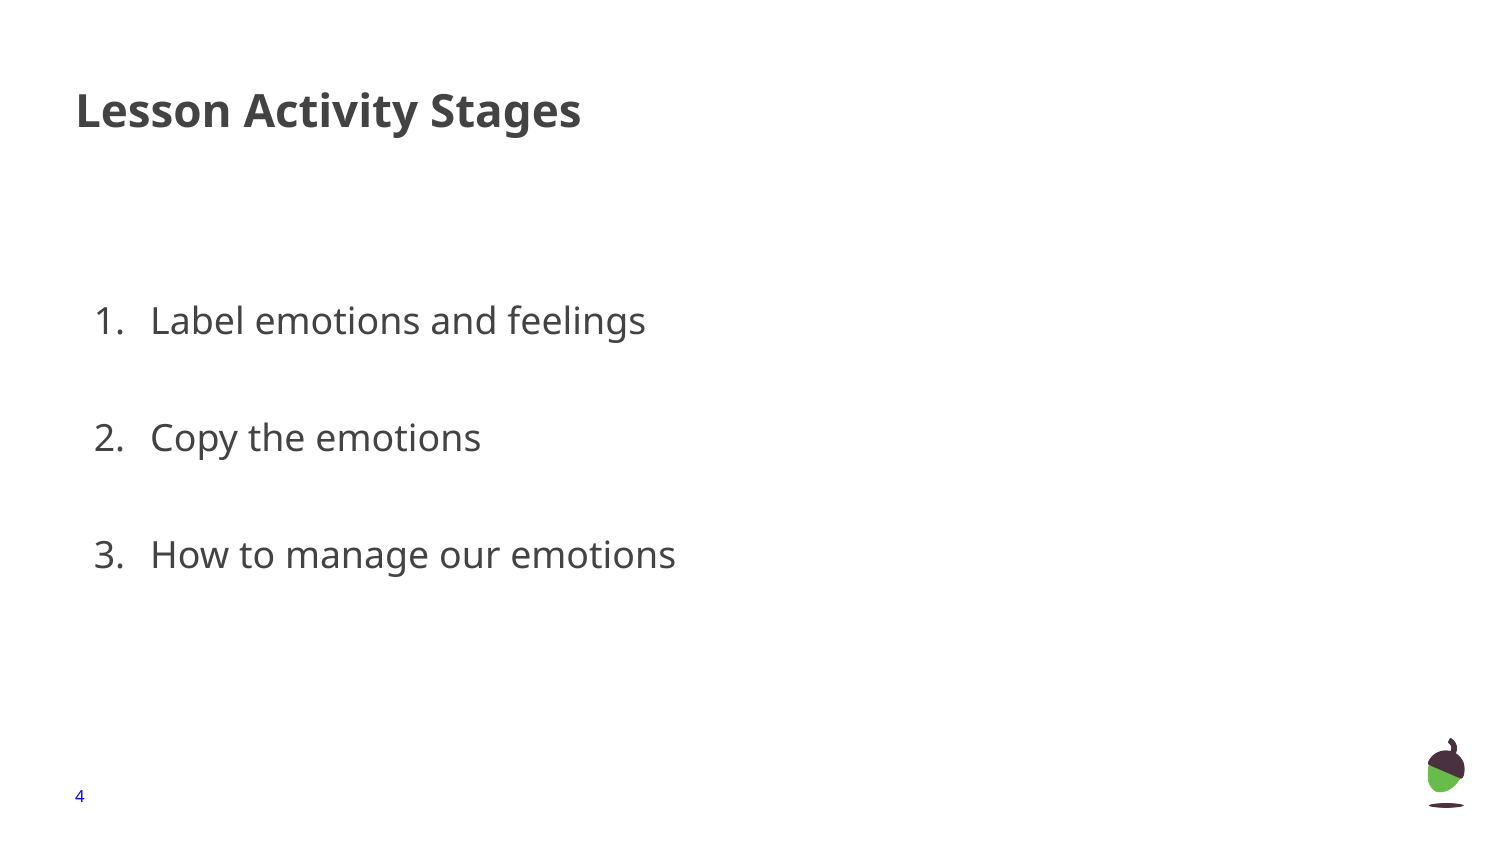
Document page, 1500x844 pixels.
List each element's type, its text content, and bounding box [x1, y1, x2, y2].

title Lesson Activity Stages [75, 73, 724, 207]
picture [1427, 738, 1465, 808]
list Label emotions and feelings Copy the emotions How to manage our emotions [75, 235, 714, 760]
slide_number ‹#› [75, 786, 194, 816]
